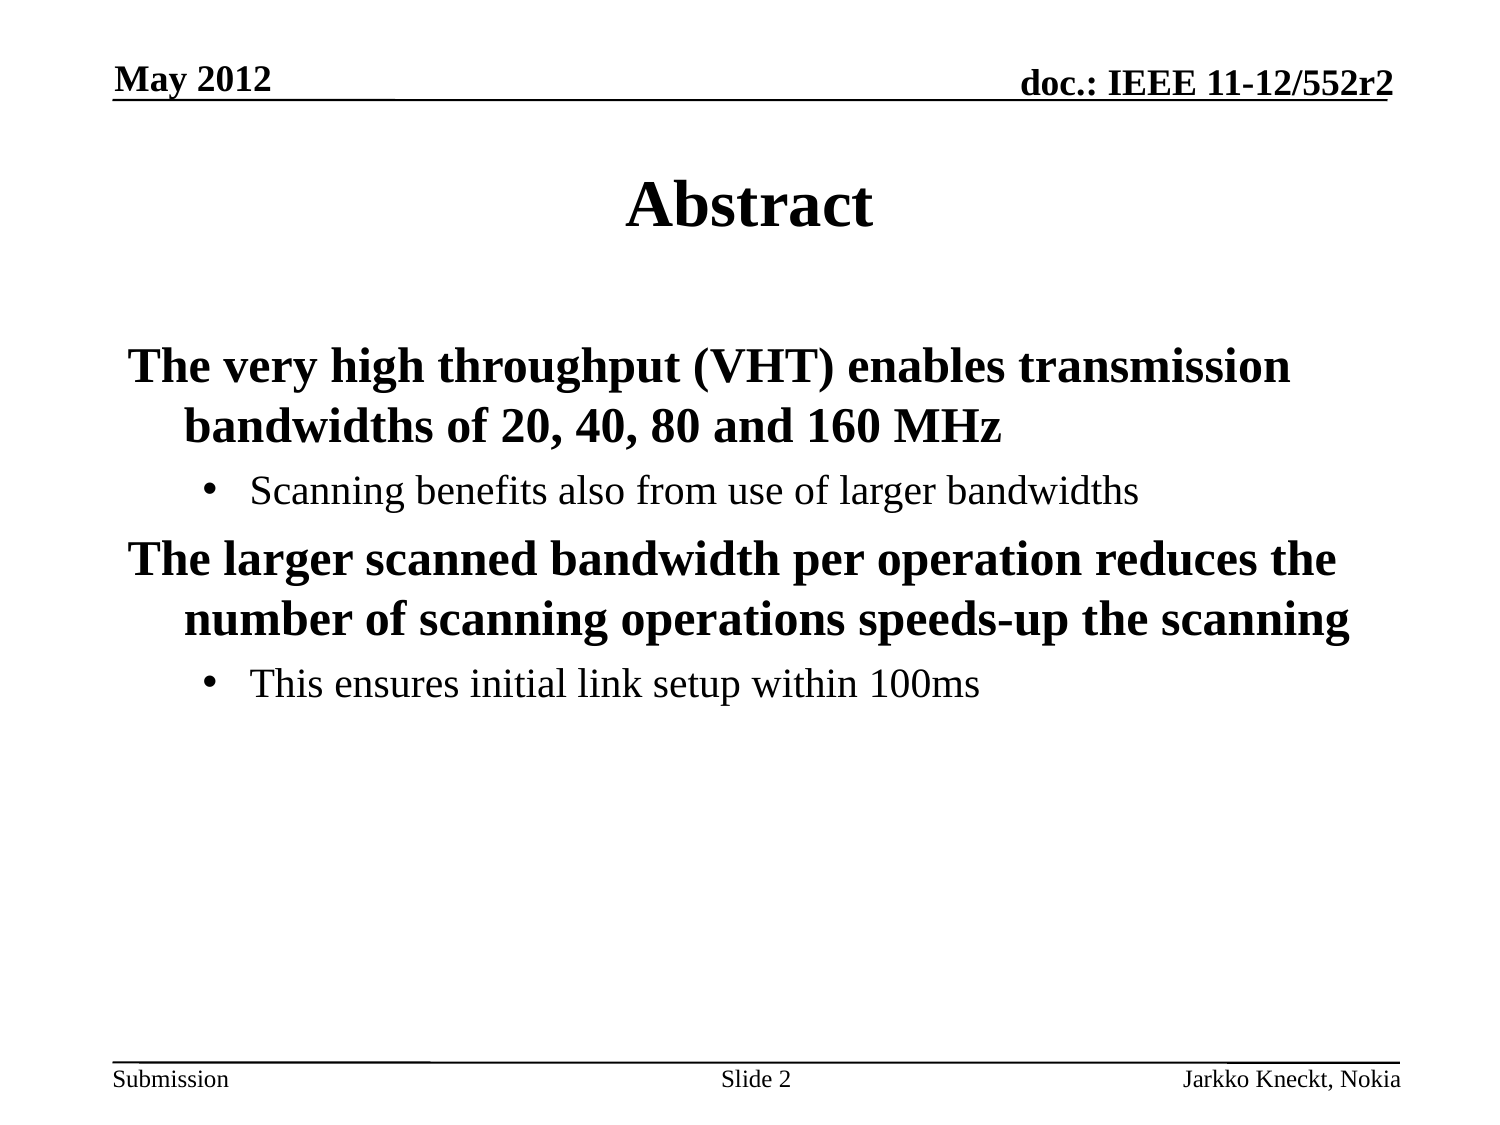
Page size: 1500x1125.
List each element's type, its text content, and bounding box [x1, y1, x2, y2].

slide_number Slide 2 [712, 1061, 800, 1123]
footer Jarkko Kneckt, Nokia [902, 1061, 1402, 1093]
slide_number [114, 54, 540, 100]
list The very high throughput (VHT) enables transmission bandwidths of 20, 40, 80 and 160 MHz Scanning benefits also from use of larger bandwidths The larger scanned bandwidth per operation reduces the number of scanning operations speeds-up the scanning This ensures initial link setup within 100ms [112, 324, 1388, 1001]
title Abstract [112, 112, 1388, 288]
